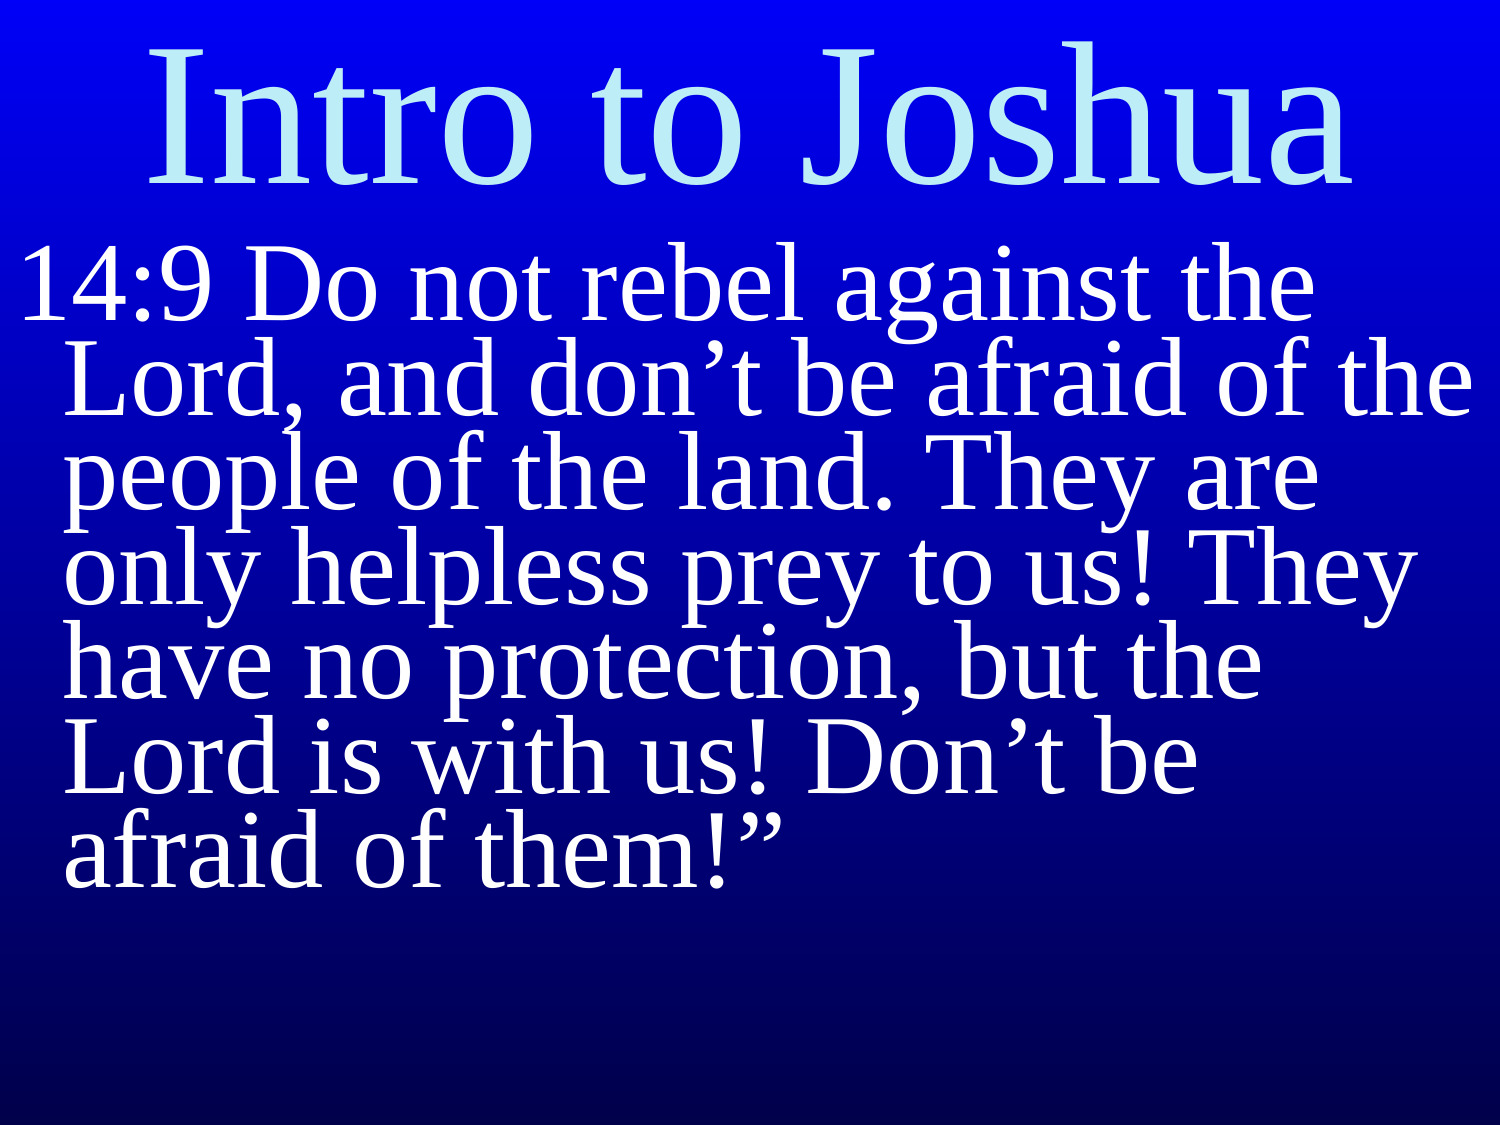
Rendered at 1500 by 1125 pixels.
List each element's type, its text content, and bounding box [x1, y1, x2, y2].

list 14:9 Do not rebel against the Lord, and don’t be afraid of the people of the land. They are only helpless prey to us! They have no protection, but the Lord is with us! Don’t be afraid of them!” [0, 237, 1500, 1038]
title Intro to Joshua [0, 0, 1500, 237]
